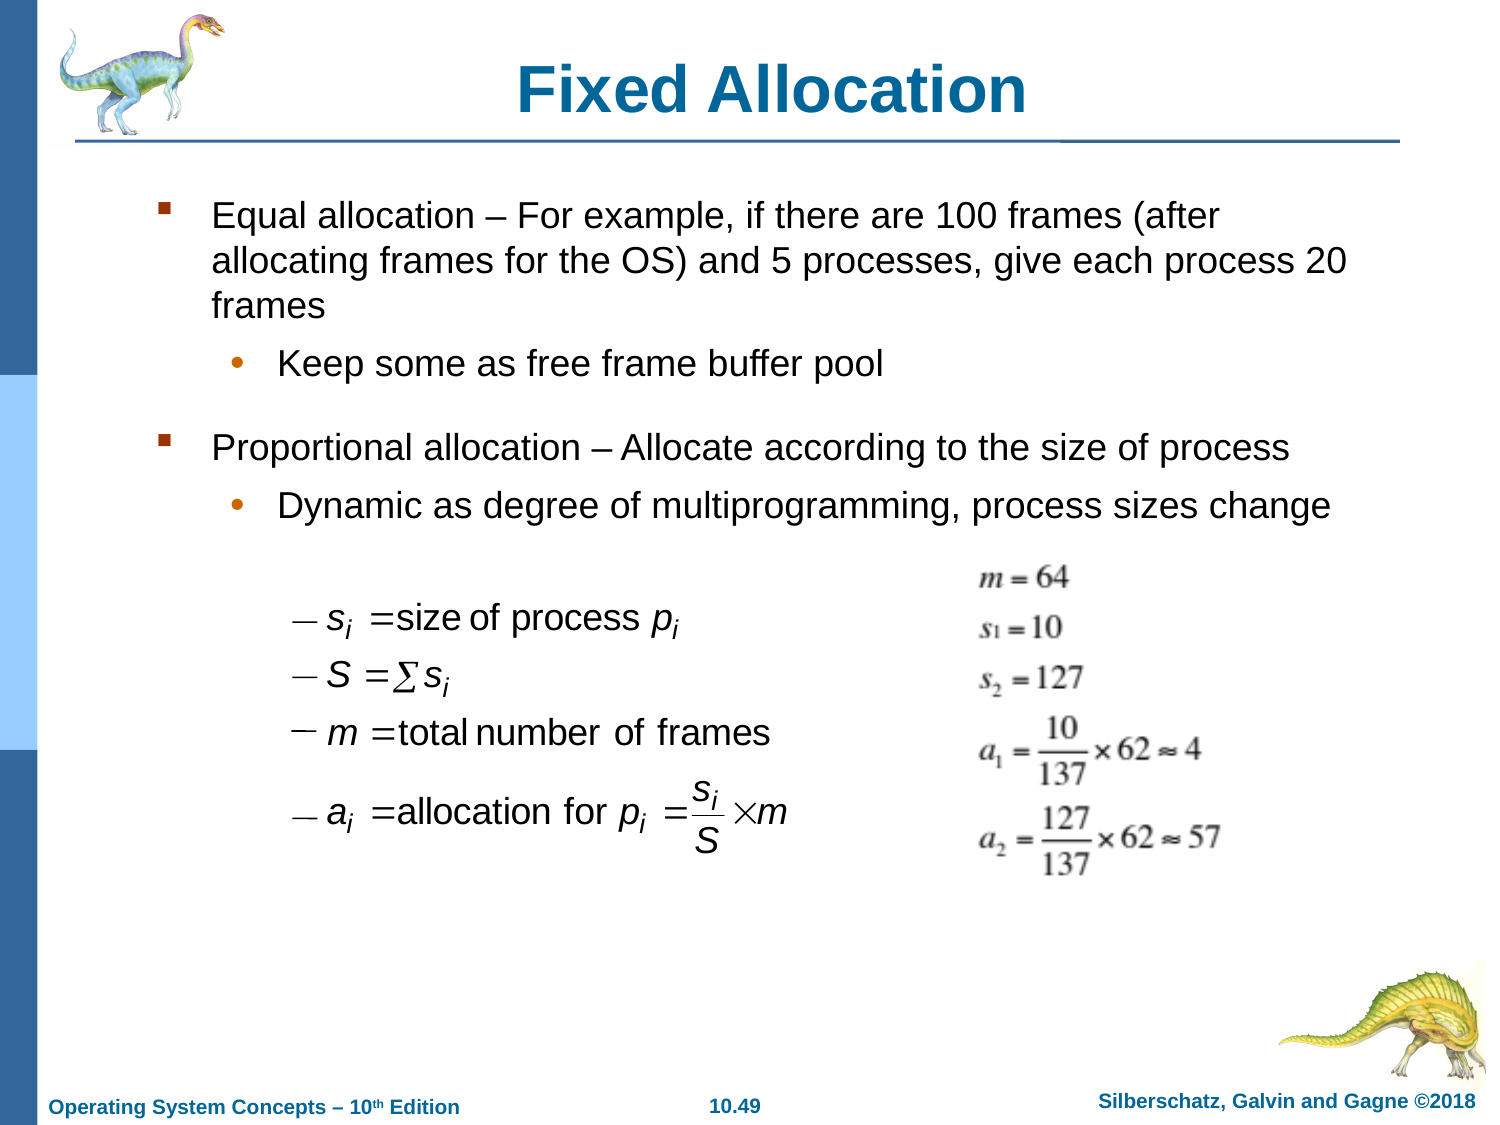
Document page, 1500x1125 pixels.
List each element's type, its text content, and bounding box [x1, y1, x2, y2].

picture [1275, 959, 1486, 1090]
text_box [974, 561, 1223, 878]
title Fixed Allocation [121, 38, 1425, 134]
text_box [323, 595, 794, 861]
list Equal allocation – For example, if there are 100 frames (after allocating frames for the OS) and 5 processes, give each process 20 frames Keep some as free frame buffer pool Proportional allocation – Allocate according to the size of process Dynamic as degree of multiprogramming, process sizes change [140, 183, 1402, 946]
picture [46, 0, 243, 149]
